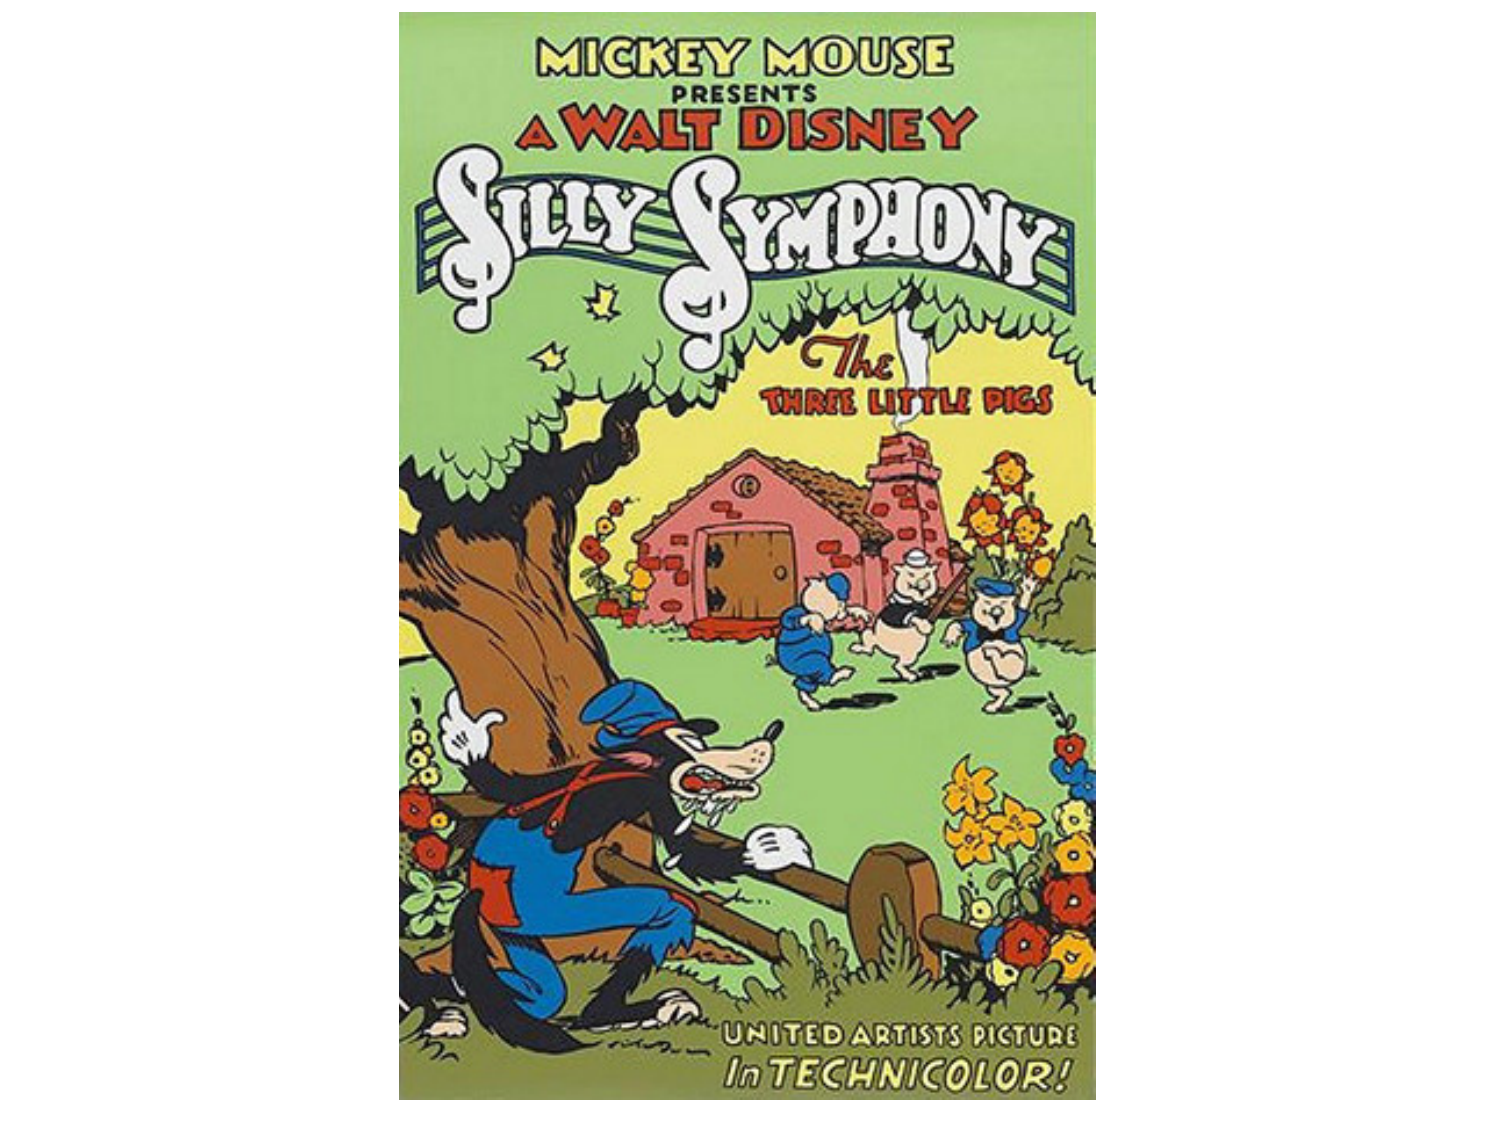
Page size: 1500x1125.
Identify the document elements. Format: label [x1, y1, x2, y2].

picture [399, 12, 1096, 1101]
